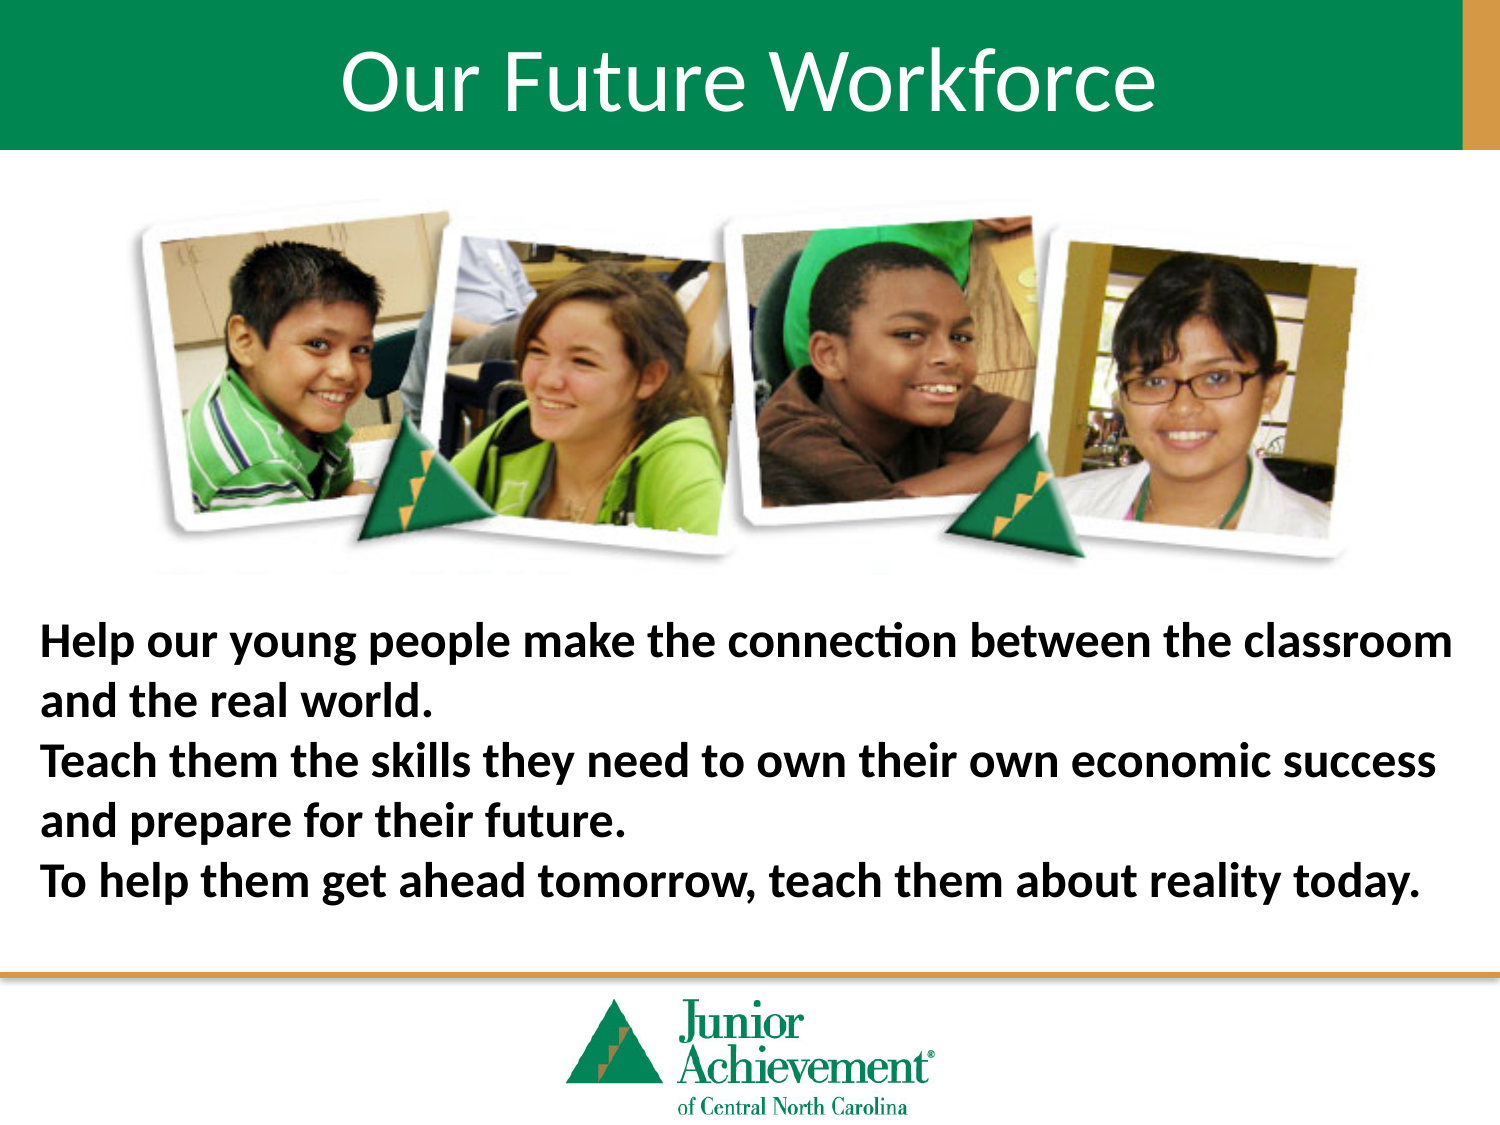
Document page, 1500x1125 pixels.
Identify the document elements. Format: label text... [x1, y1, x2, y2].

picture [565, 999, 935, 1115]
title Our Future Workforce [75, 12, 1425, 200]
text_box Help our young people make the connection between the classroom and the real world. Teach them the skills they need to own their own economic success and prepare for their future. To help them get ahead tomorrow, teach them about reality today. [24, 599, 1488, 915]
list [124, 199, 1376, 576]
